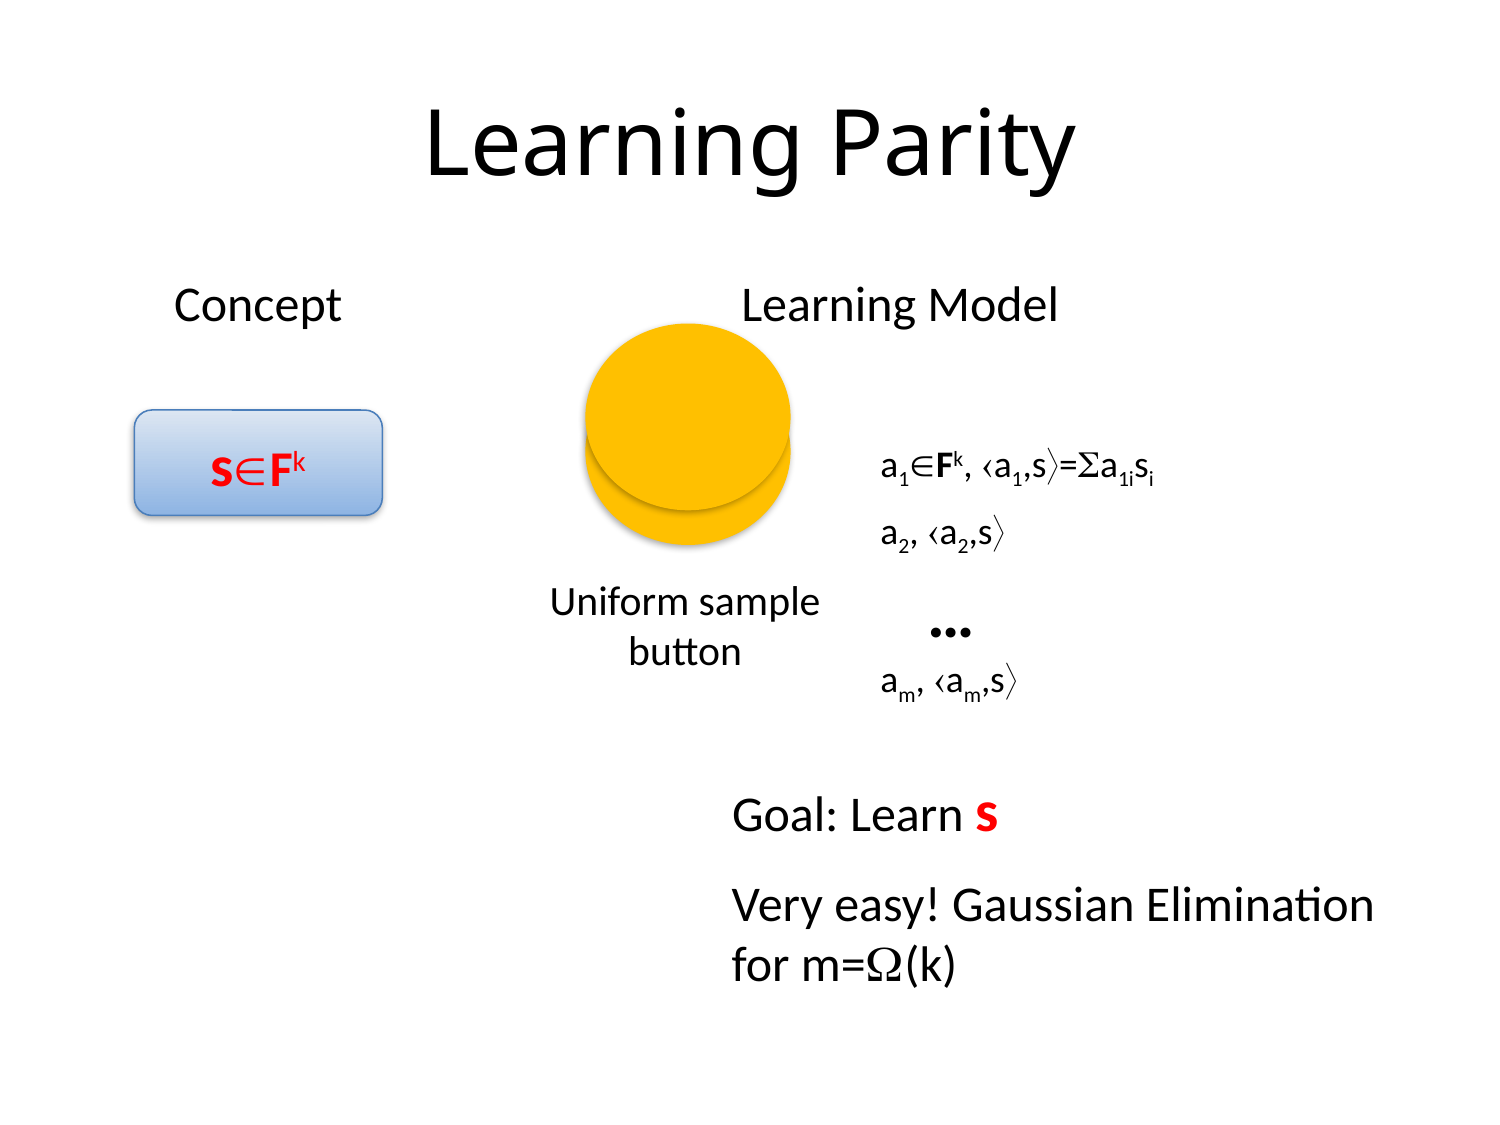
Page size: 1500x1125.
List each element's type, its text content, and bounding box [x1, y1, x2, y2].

text_box am, am,s [865, 648, 1049, 714]
text_box [584, 444, 792, 546]
text_box a2, a2,s [865, 499, 1038, 563]
text_box Goal: Learn s [681, 766, 1049, 851]
text_box Very easy! Gaussian Elimination for m=(k) [716, 864, 1395, 999]
text_box Learning Model [716, 264, 1084, 339]
text_box Concept [74, 264, 442, 339]
text_box … [865, 563, 1038, 648]
text_box sFk [133, 409, 384, 517]
text_box a1Fk, a1,s=a1isi [865, 432, 1241, 499]
text_box Uniform sample button [504, 566, 865, 681]
title Learning Parity [75, 45, 1425, 233]
text_box [584, 322, 792, 512]
